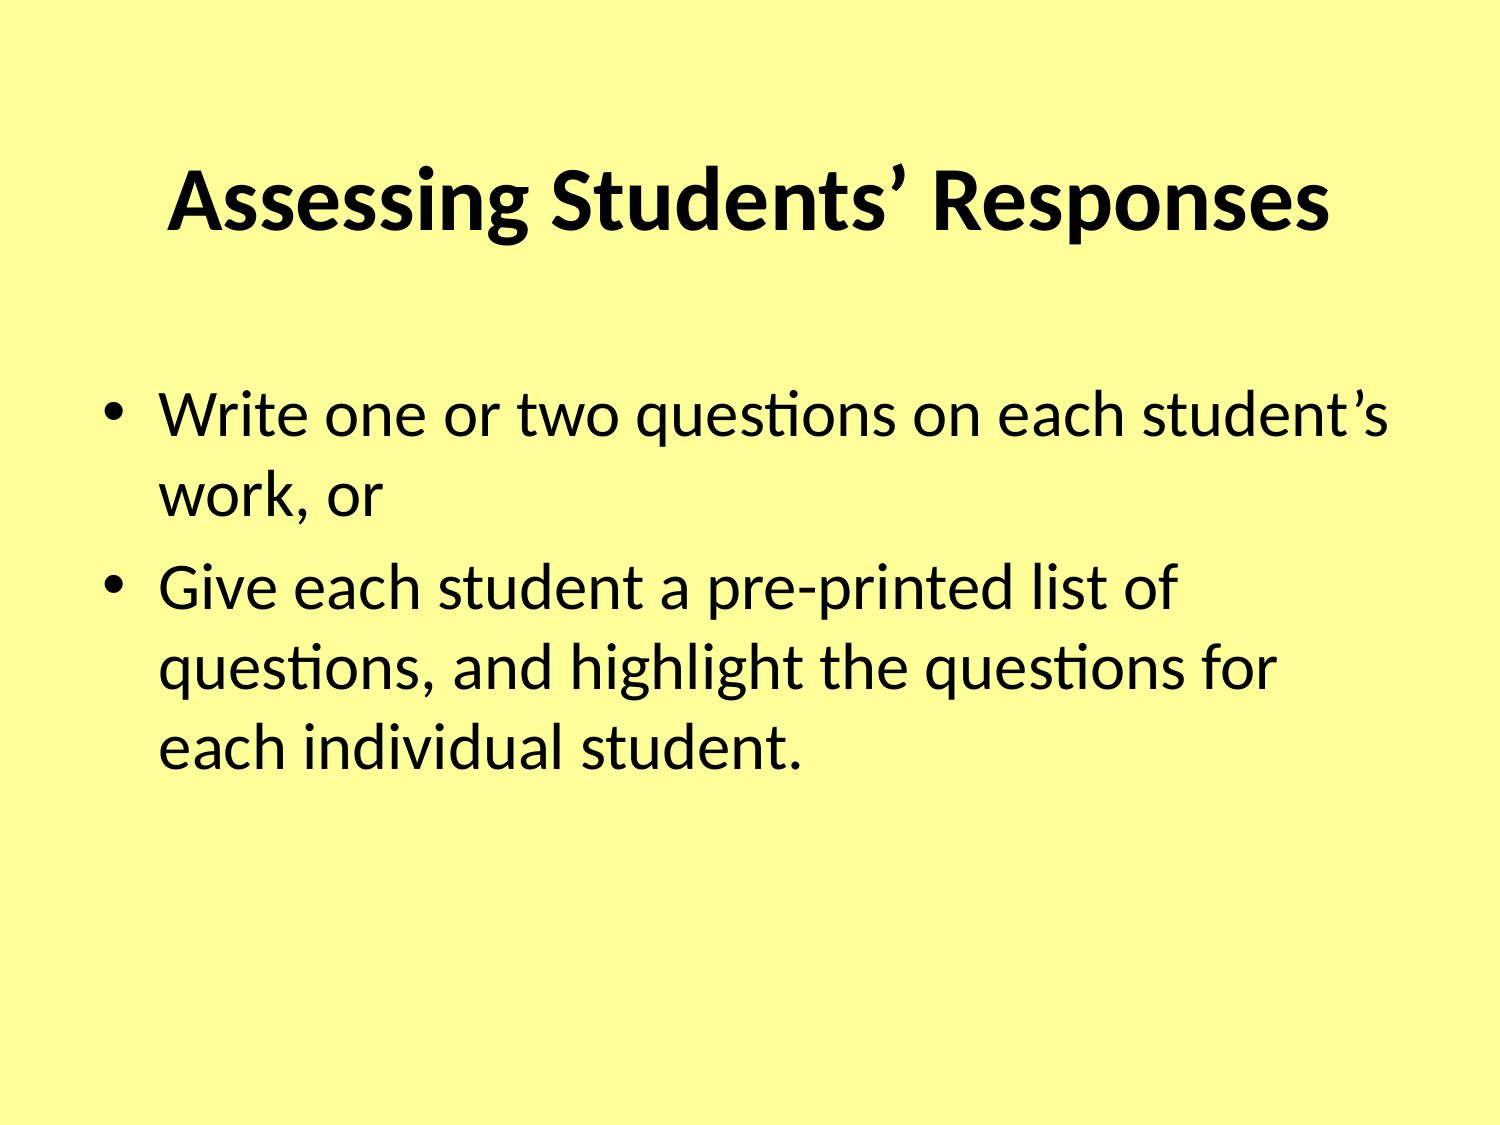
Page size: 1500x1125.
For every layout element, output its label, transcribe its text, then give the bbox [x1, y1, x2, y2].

list Write one or two questions on each student’s work, or Give each student a pre-printed list of questions, and highlight the questions for each individual student. [87, 362, 1438, 976]
title Assessing Students’ Responses [74, 99, 1426, 288]
